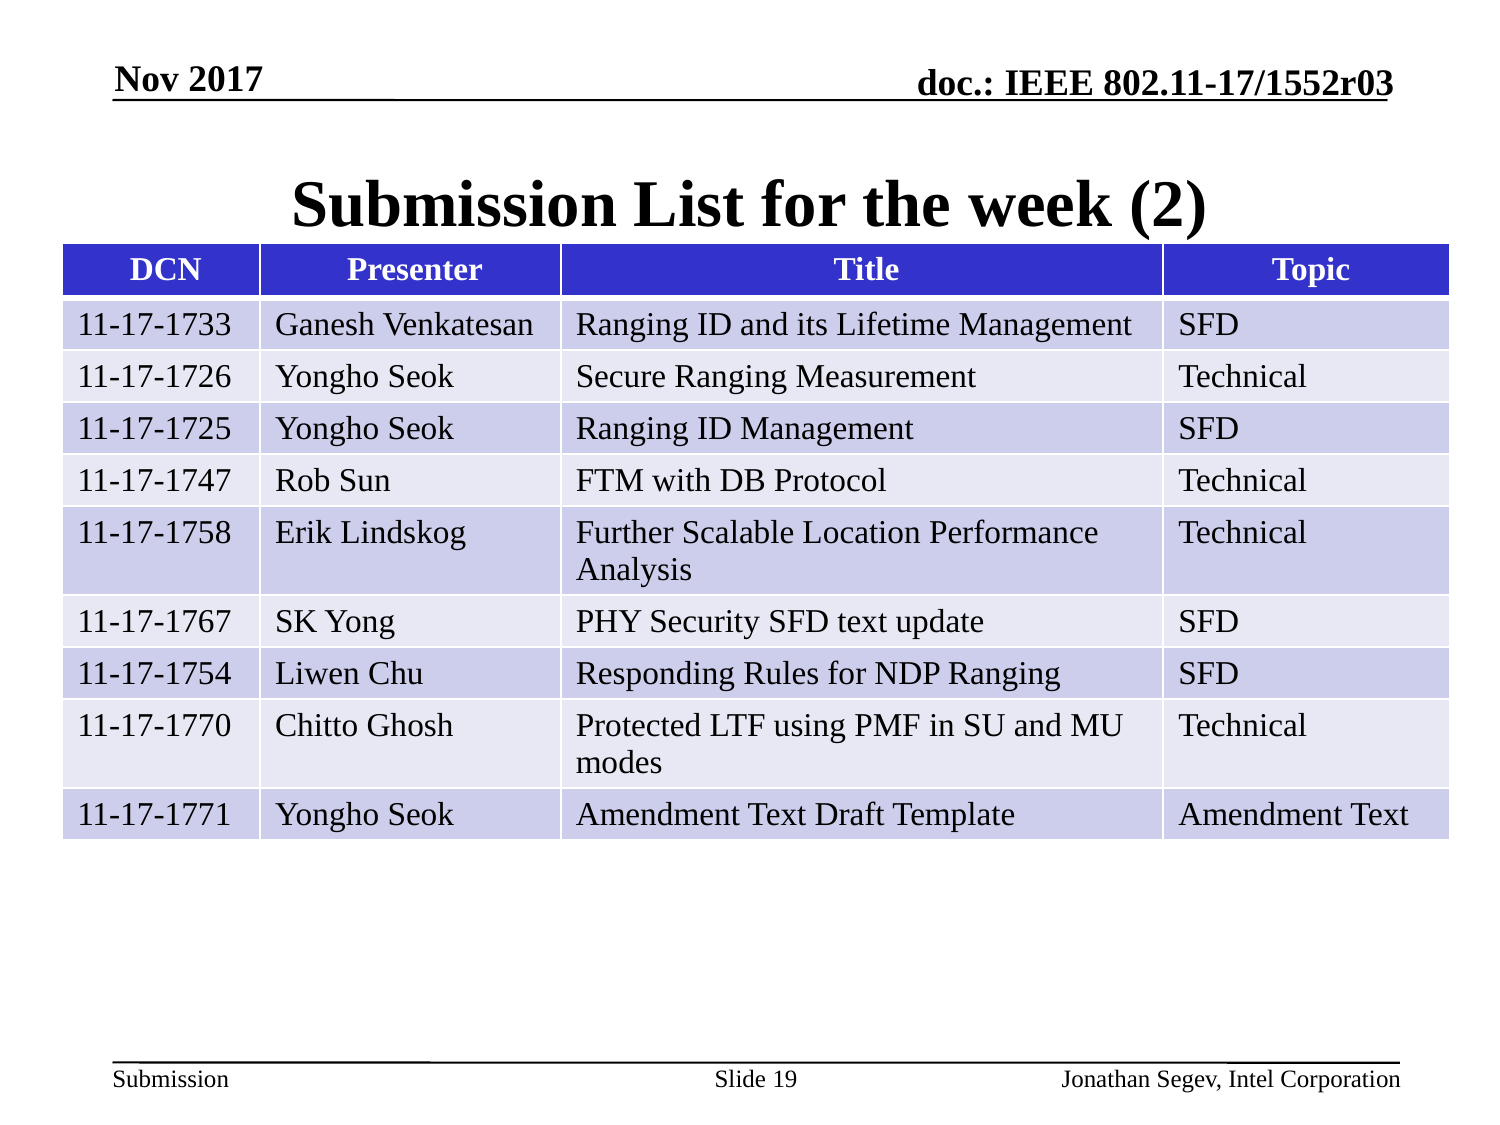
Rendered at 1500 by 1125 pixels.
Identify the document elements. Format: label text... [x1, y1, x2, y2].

table_cell Ranging ID and its Lifetime Management [562, 301, 1162, 349]
table_cell Erik Lindskog [261, 507, 560, 594]
table_cell Amendment Text [1164, 789, 1449, 839]
table_cell FTM with DB Protocol [562, 455, 1162, 505]
table_cell PHY Security SFD text update [562, 596, 1162, 646]
table_cell 11-17-1758 [63, 507, 259, 594]
table_cell Secure Ranging Measurement [562, 351, 1162, 401]
table_cell Technical [1164, 455, 1449, 505]
table_cell 11-17-1771 [63, 789, 259, 839]
table_cell Technical [1164, 700, 1449, 787]
table_cell 11-17-1767 [63, 596, 259, 646]
table_header Title [562, 244, 1162, 295]
table_cell 11-17-1726 [63, 351, 259, 401]
table_header Topic [1164, 244, 1449, 295]
table_cell 11-17-1770 [63, 700, 259, 787]
table_cell 11-17-1747 [63, 455, 259, 505]
table_cell Rob Sun [261, 455, 560, 505]
table_header Presenter [261, 244, 560, 295]
table_cell SFD [1164, 301, 1449, 349]
table_cell SFD [1164, 648, 1449, 698]
table_cell Technical [1164, 507, 1449, 594]
table_cell Ganesh Venkatesan [261, 301, 560, 349]
table_cell Chitto Ghosh [261, 700, 560, 787]
table_cell SK Yong [261, 596, 560, 646]
table_cell Yongho Seok [261, 789, 560, 839]
table_cell 11-17-1733 [63, 301, 259, 349]
table_cell SFD [1164, 596, 1449, 646]
table_cell Responding Rules for NDP Ranging [562, 648, 1162, 698]
table_cell 11-17-1725 [63, 403, 259, 453]
table_cell Ranging ID Management [562, 403, 1162, 453]
table_cell Protected LTF using PMF in SU and MU modes [562, 700, 1162, 787]
table_cell 11-17-1754 [63, 648, 259, 698]
table_cell Yongho Seok [261, 351, 560, 401]
table_cell Liwen Chu [261, 648, 560, 698]
table_cell Amendment Text Draft Template [562, 789, 1162, 839]
slide_number Slide 19 [712, 1061, 800, 1123]
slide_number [114, 54, 423, 100]
table_cell Yongho Seok [261, 403, 560, 453]
title Submission List for the week (2) [112, 112, 1388, 243]
table_cell SFD [1164, 403, 1449, 453]
table_cell Technical [1164, 351, 1449, 401]
table_header DCN [63, 244, 259, 295]
table_cell Further Scalable Location Performance Analysis [562, 507, 1162, 594]
footer Jonathan Segev, Intel Corporation [878, 1061, 1402, 1093]
